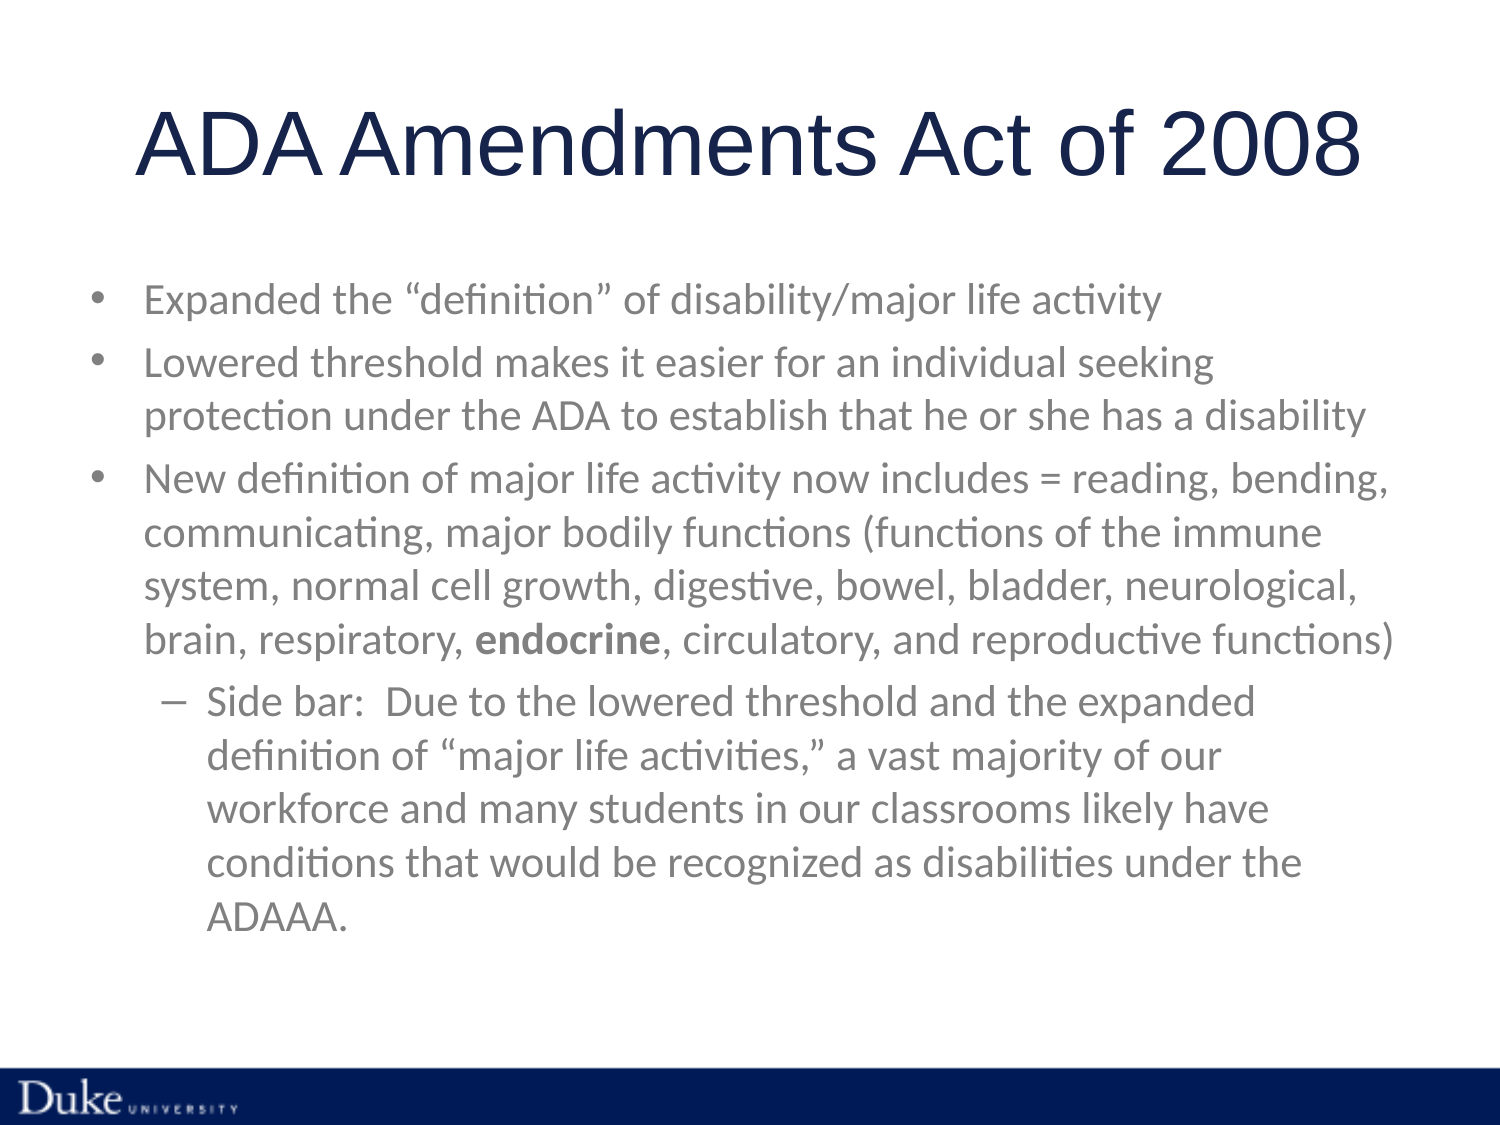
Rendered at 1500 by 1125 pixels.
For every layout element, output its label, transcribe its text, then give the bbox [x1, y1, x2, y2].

list Expanded the “definition” of disability/major life activity Lowered threshold makes it easier for an individual seeking protection under the ADA to establish that he or she has a disability New definition of major life activity now includes = reading, bending, communicating, major bodily functions (functions of the immune system, normal cell growth, digestive, bowel, bladder, neurological, brain, respiratory, endocrine, circulatory, and reproductive functions) Side bar: Due to the lowered threshold and the expanded definition of “major life activities,” a vast majority of our workforce and many students in our classrooms likely have conditions that would be recognized as disabilities under the ADAAA. [75, 262, 1425, 1005]
title ADA Amendments Act of 2008 [75, 45, 1425, 233]
picture [0, 0, 1500, 1125]
